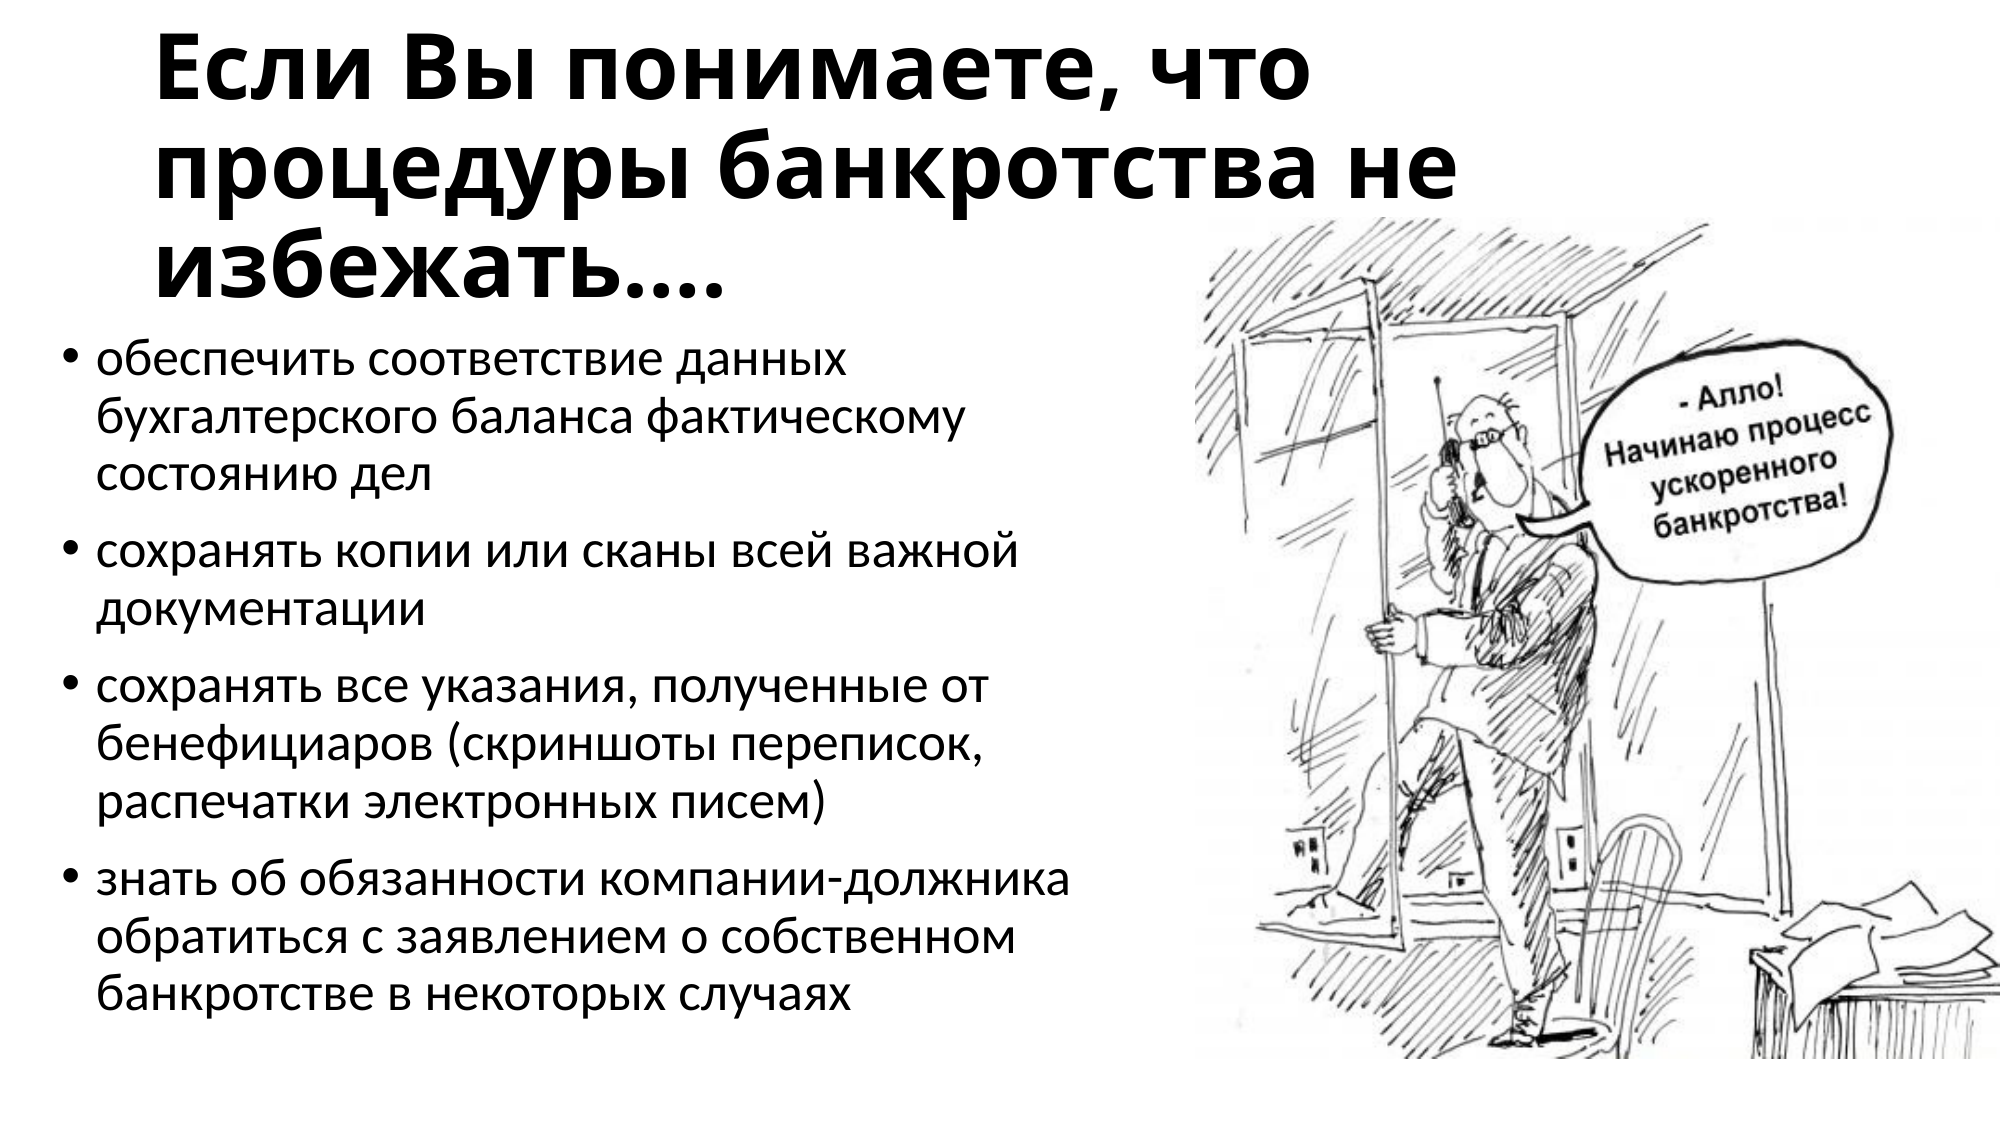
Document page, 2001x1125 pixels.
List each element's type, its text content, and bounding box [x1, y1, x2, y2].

list обеспечить соответствие данных бухгалтерского баланса фактическому состоянию дел сохранять копии или сканы всей важной документации сохранять все указания, полученные от бенефициаров (скриншоты переписок, распечатки электронных писем) знать об обязанности компании-должника обратиться с заявлением о собственном банкротстве в некоторых случаях [46, 321, 1183, 1036]
picture [1195, 217, 2000, 1059]
title Если Вы понимаете, что процедуры банкротства не избежать…. [137, 59, 1863, 278]
